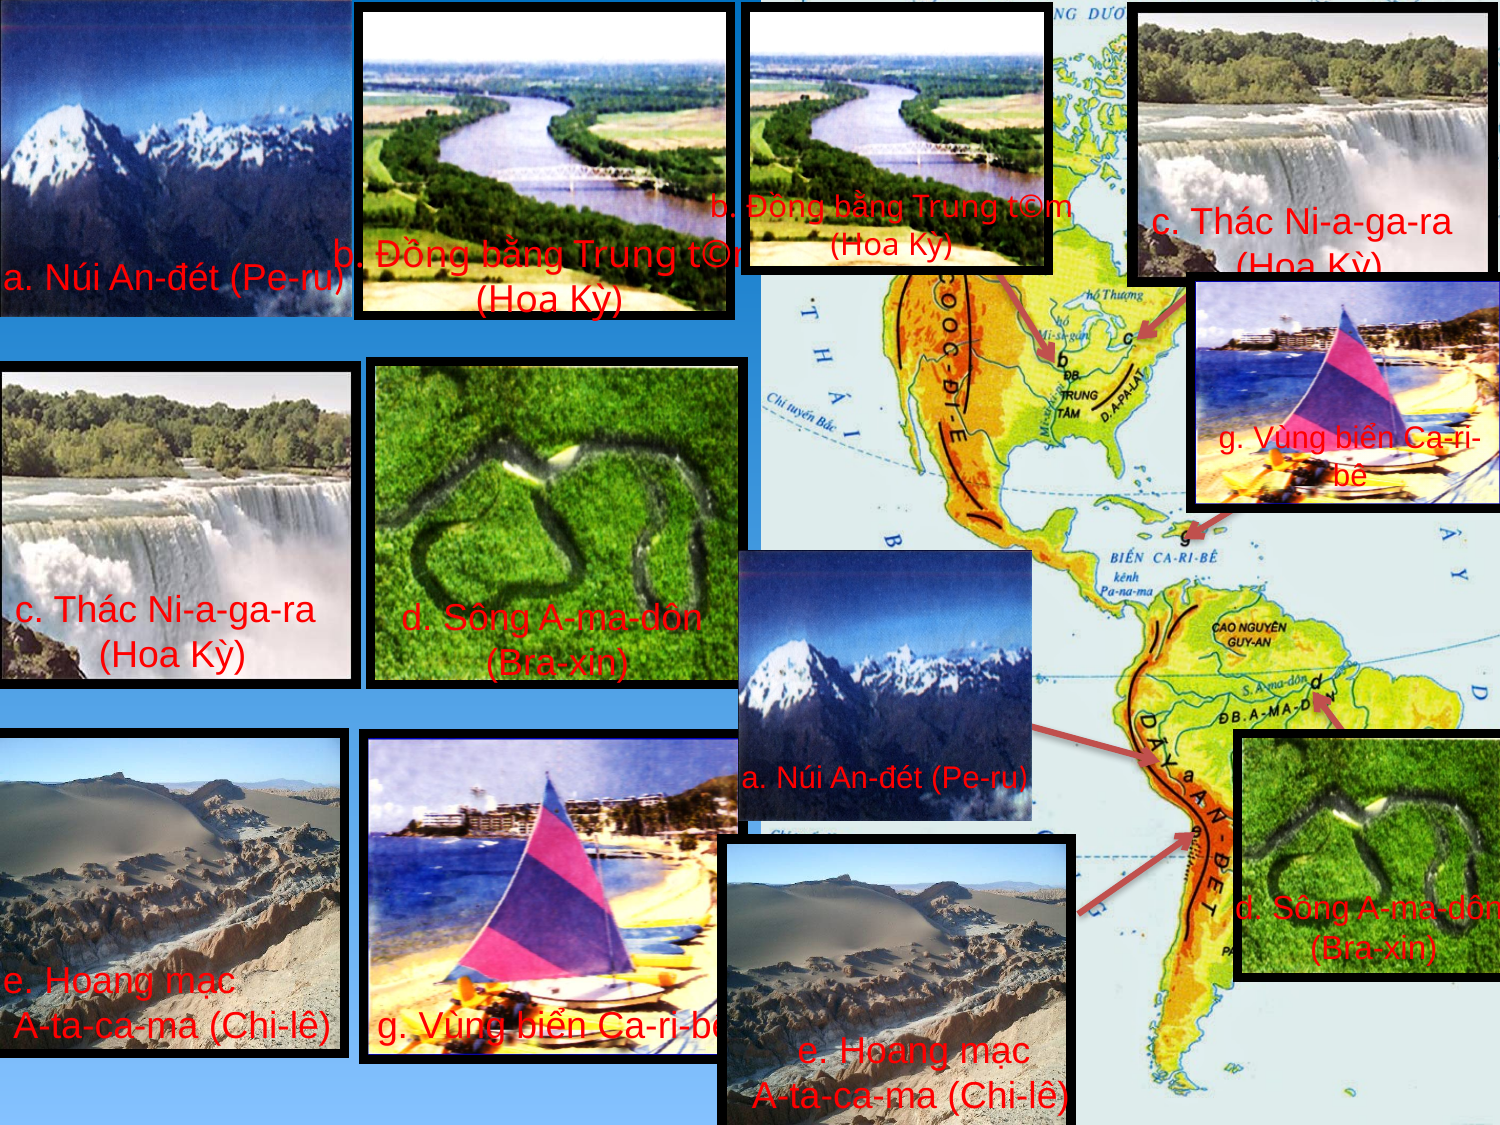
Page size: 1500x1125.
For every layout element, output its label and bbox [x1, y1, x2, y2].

text_box [359, 737, 751, 1055]
picture [374, 0, 1500, 1125]
text_box [342, 11, 757, 329]
text_box [0, 370, 352, 684]
text_box [716, 11, 1067, 271]
text_box [1036, 726, 1161, 762]
text_box [0, 737, 358, 1056]
text_box [1183, 503, 1243, 540]
text_box [1306, 696, 1354, 733]
picture [0, 0, 352, 317]
text_box [1136, 11, 1489, 282]
text_box [978, 286, 1073, 346]
text_box [1136, 289, 1190, 341]
text_box [1077, 831, 1196, 915]
